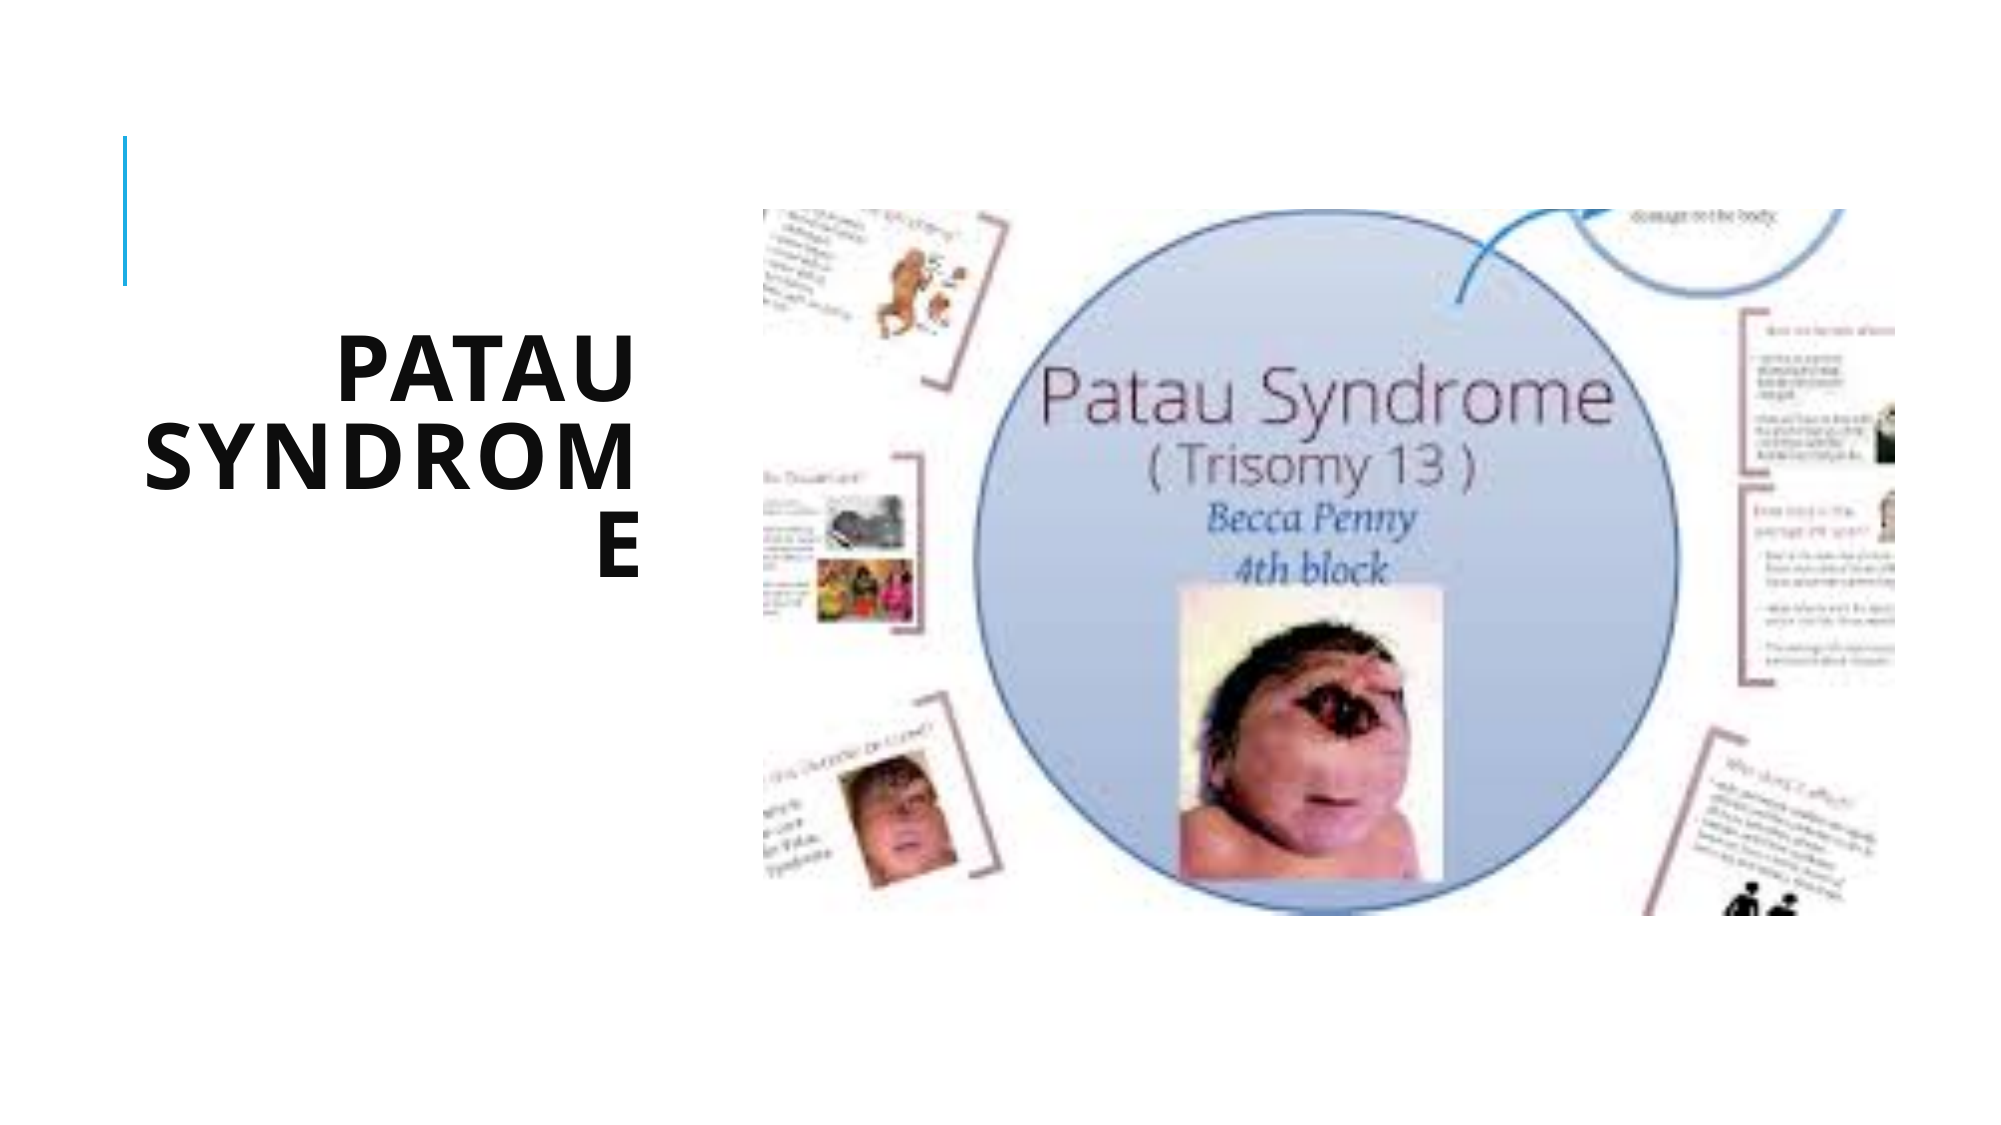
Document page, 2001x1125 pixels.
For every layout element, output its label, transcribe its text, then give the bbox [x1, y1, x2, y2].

title Patau syndrome [104, 104, 659, 603]
picture [763, 209, 1896, 916]
